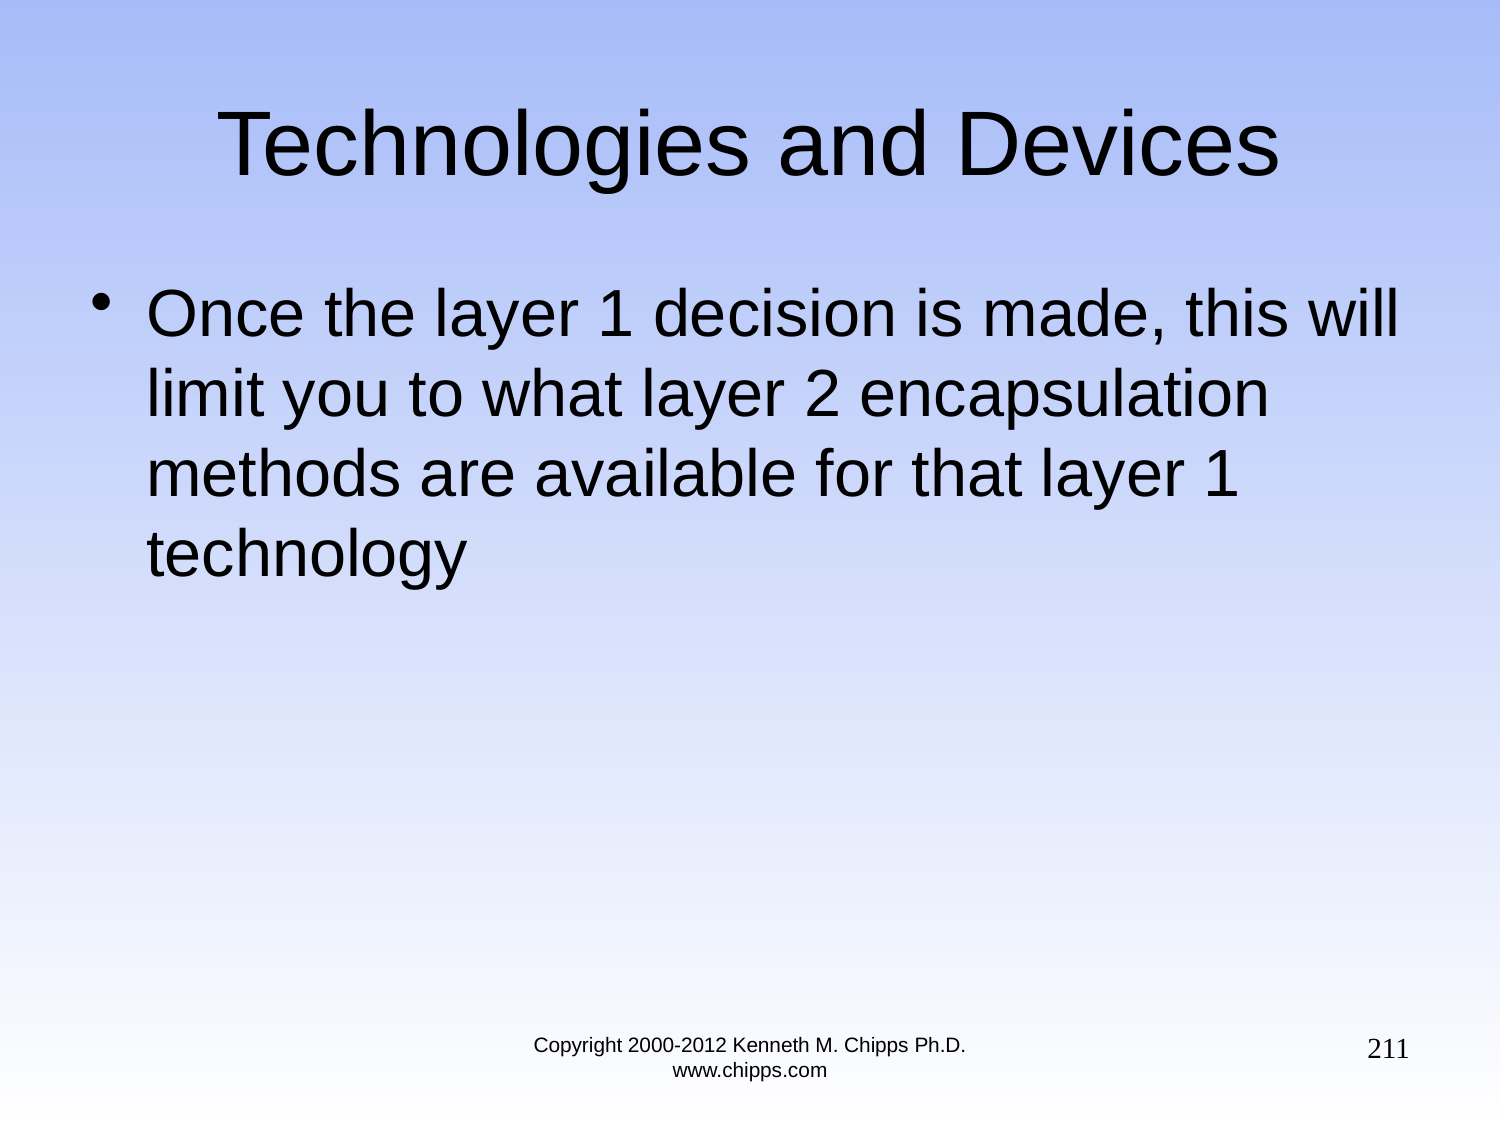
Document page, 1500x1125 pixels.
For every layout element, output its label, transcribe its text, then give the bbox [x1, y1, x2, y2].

list Once the layer 1 decision is made, this will limit you to what layer 2 encapsulation methods are available for that layer 1 technology [75, 262, 1425, 1005]
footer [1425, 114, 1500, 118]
slide_number 211 [1074, 1021, 1426, 1101]
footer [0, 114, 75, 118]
title Technologies and Devices [75, 45, 1425, 233]
footer Copyright 2000-2012 Kenneth M. Chipps Ph.D. www.chipps.com [449, 1024, 1051, 1103]
